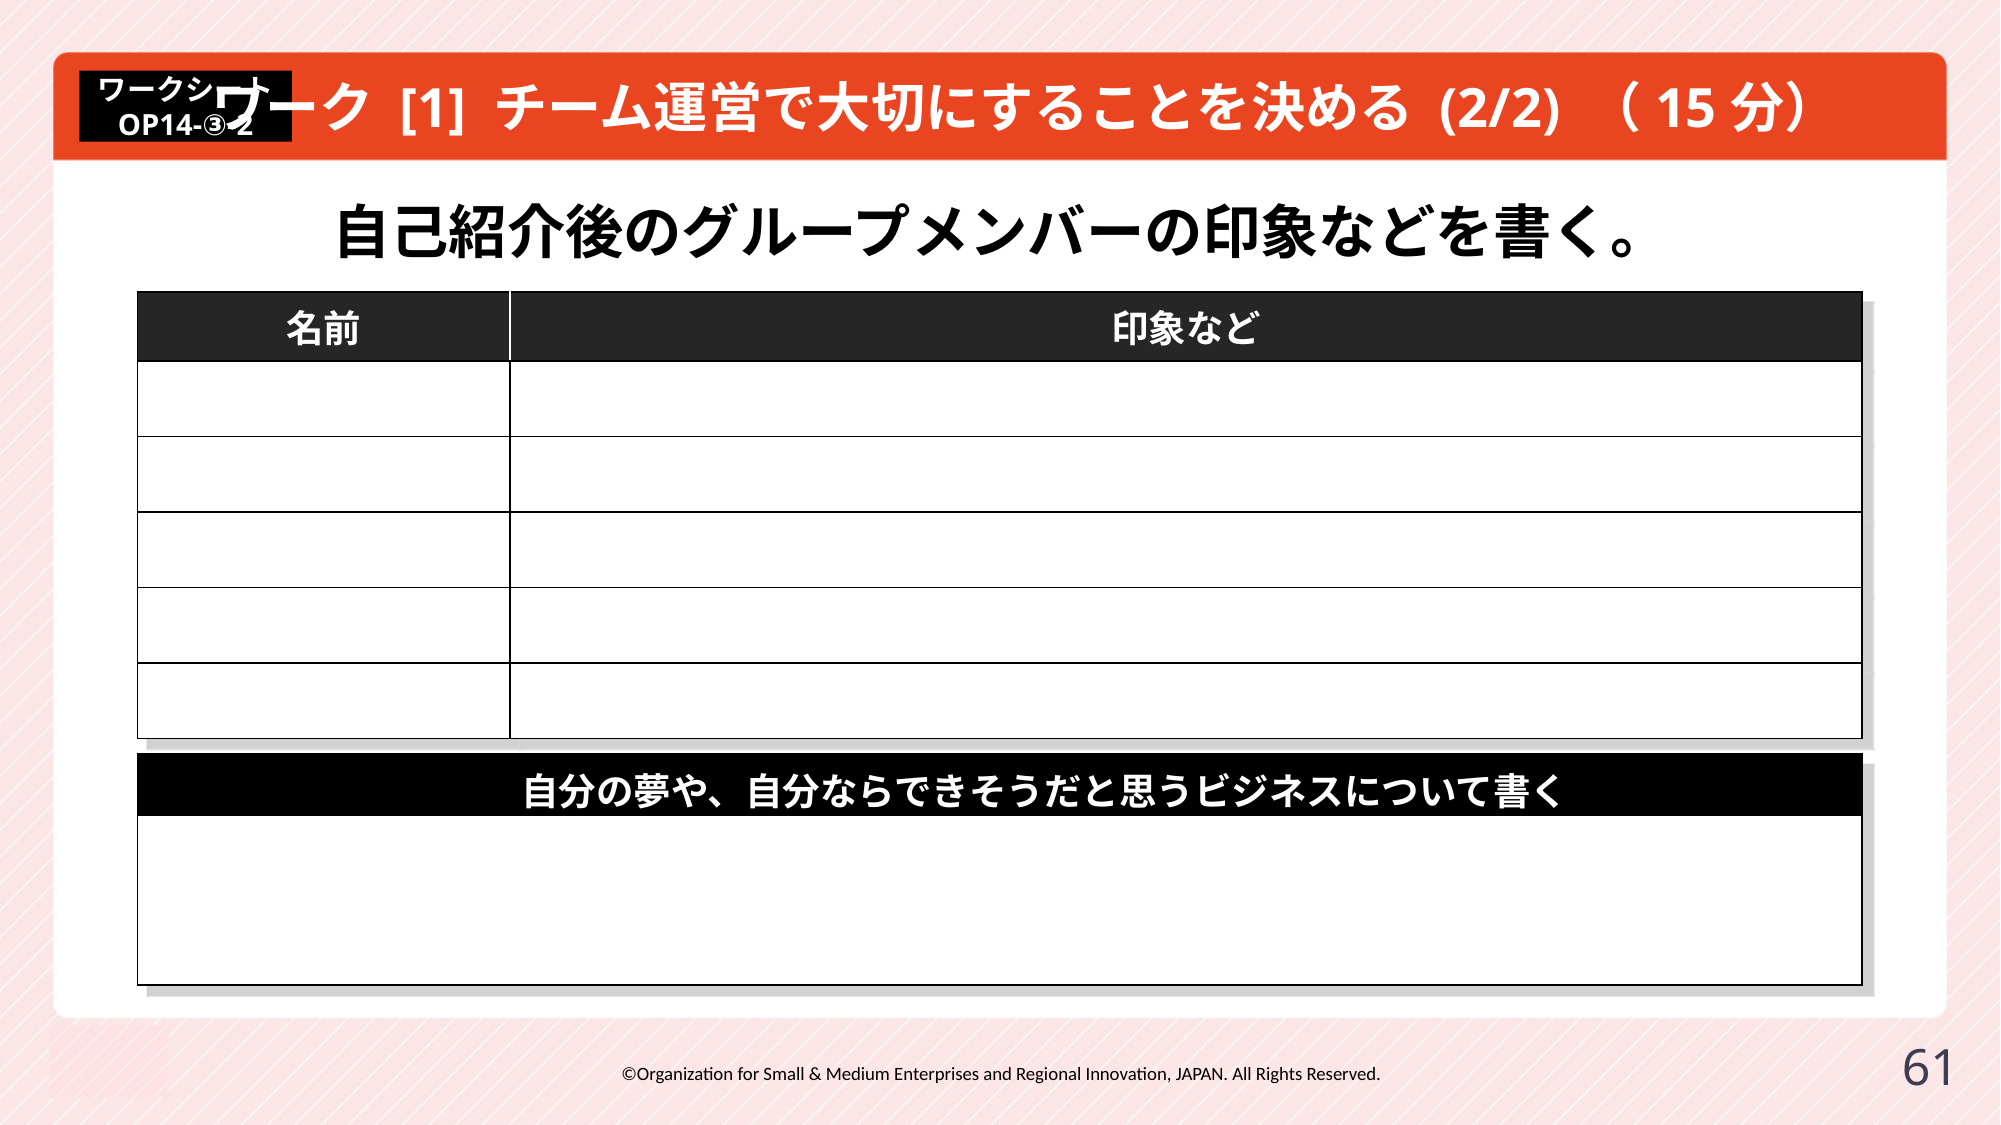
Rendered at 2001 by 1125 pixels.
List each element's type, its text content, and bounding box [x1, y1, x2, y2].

table_cell [511, 588, 1861, 662]
table_cell [138, 588, 509, 662]
table_cell [511, 664, 1861, 738]
title ワーク [1] チーム運営で大切にすることを決める (2/2) （15分） [137, 58, 1863, 155]
table_cell [511, 437, 1861, 511]
table_header 名前 [138, 293, 509, 360]
text_box 自己紹介後のグループメンバーの印象などを書く。 [53, 187, 1948, 273]
picture [0, 0, 2000, 1125]
table_cell [138, 816, 1861, 984]
table_cell [138, 437, 509, 511]
table_header 印象など [511, 293, 1861, 360]
table_header 自分の夢や、自分ならできそうだと思うビジネスについて書く [229, 755, 1861, 814]
table_cell [138, 362, 509, 436]
table_header [138, 755, 227, 814]
table_cell [138, 513, 509, 587]
text_box ワークシート OP14-③-2 [78, 69, 137, 143]
table_cell [511, 362, 1861, 436]
table_cell [138, 664, 509, 738]
table_cell [511, 513, 1861, 587]
